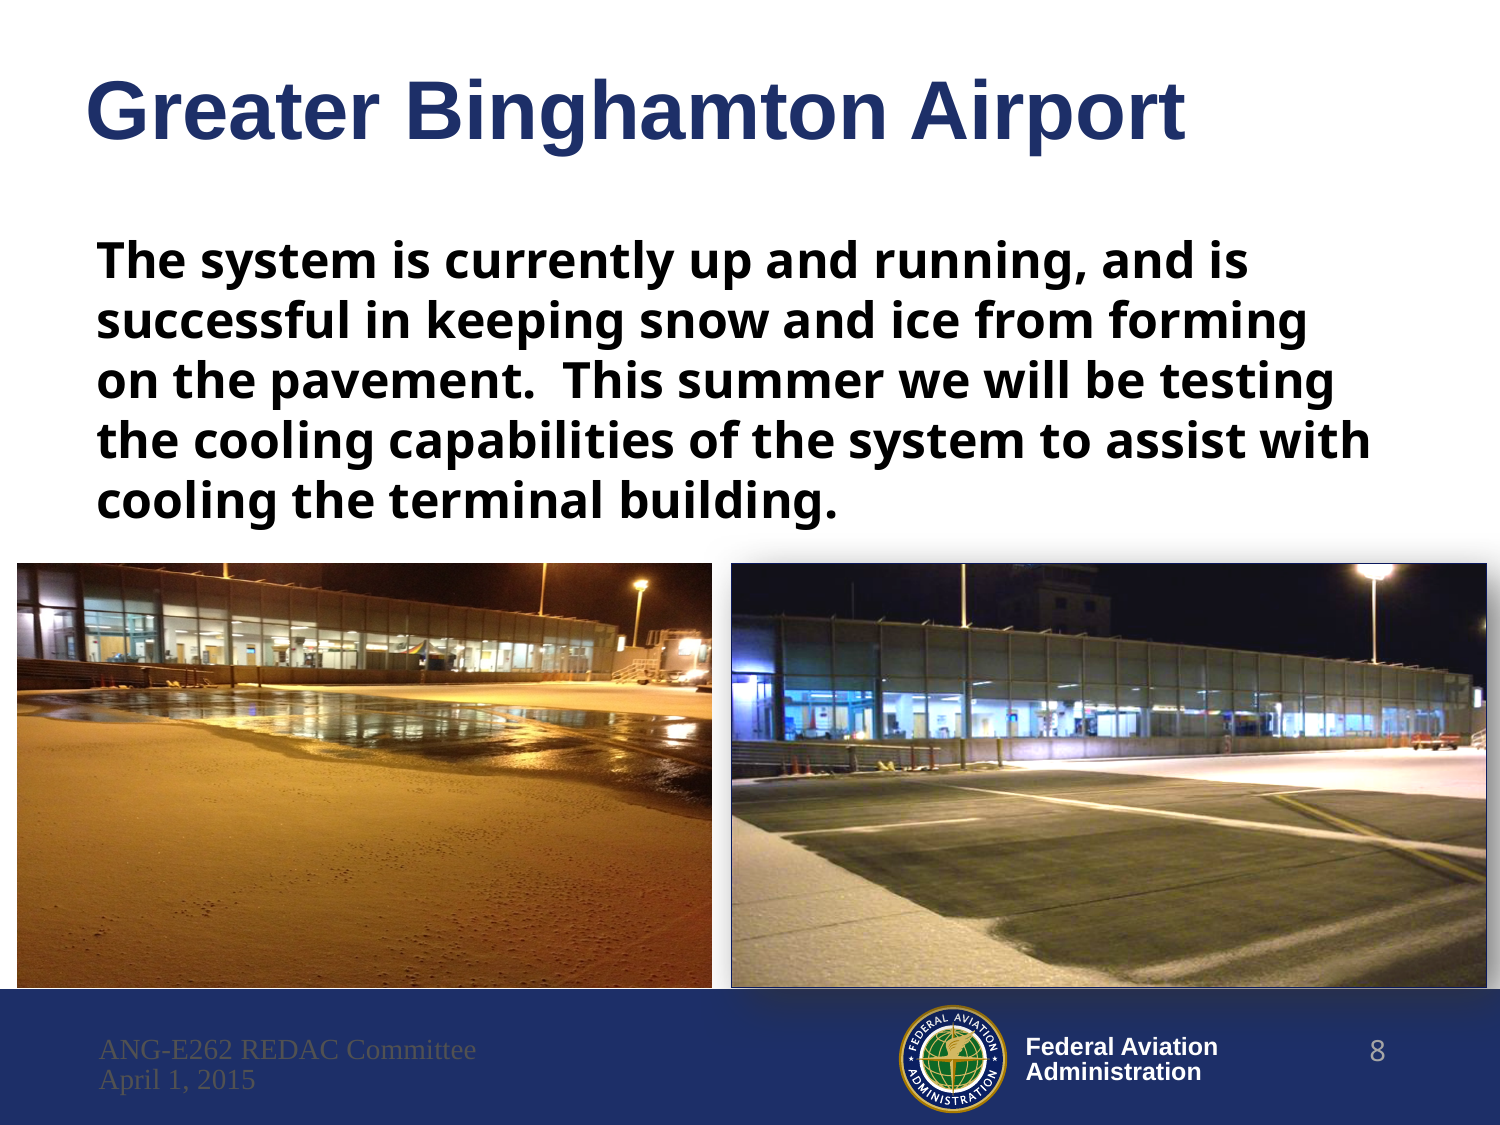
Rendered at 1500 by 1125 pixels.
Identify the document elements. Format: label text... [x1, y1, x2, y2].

footer ANG-E262 REDAC Committee [83, 1023, 559, 1074]
list The system is currently up and running, and is successful in keeping snow and ice from forming on the pavement. This summer we will be testing the cooling capabilities of the system to assist with cooling the terminal building. [81, 221, 1402, 577]
slide_number 8 [1256, 1037, 1402, 1100]
picture [731, 563, 1487, 988]
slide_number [83, 1074, 369, 1097]
title Greater Binghamton Airport [70, 56, 1461, 157]
picture [17, 563, 713, 988]
